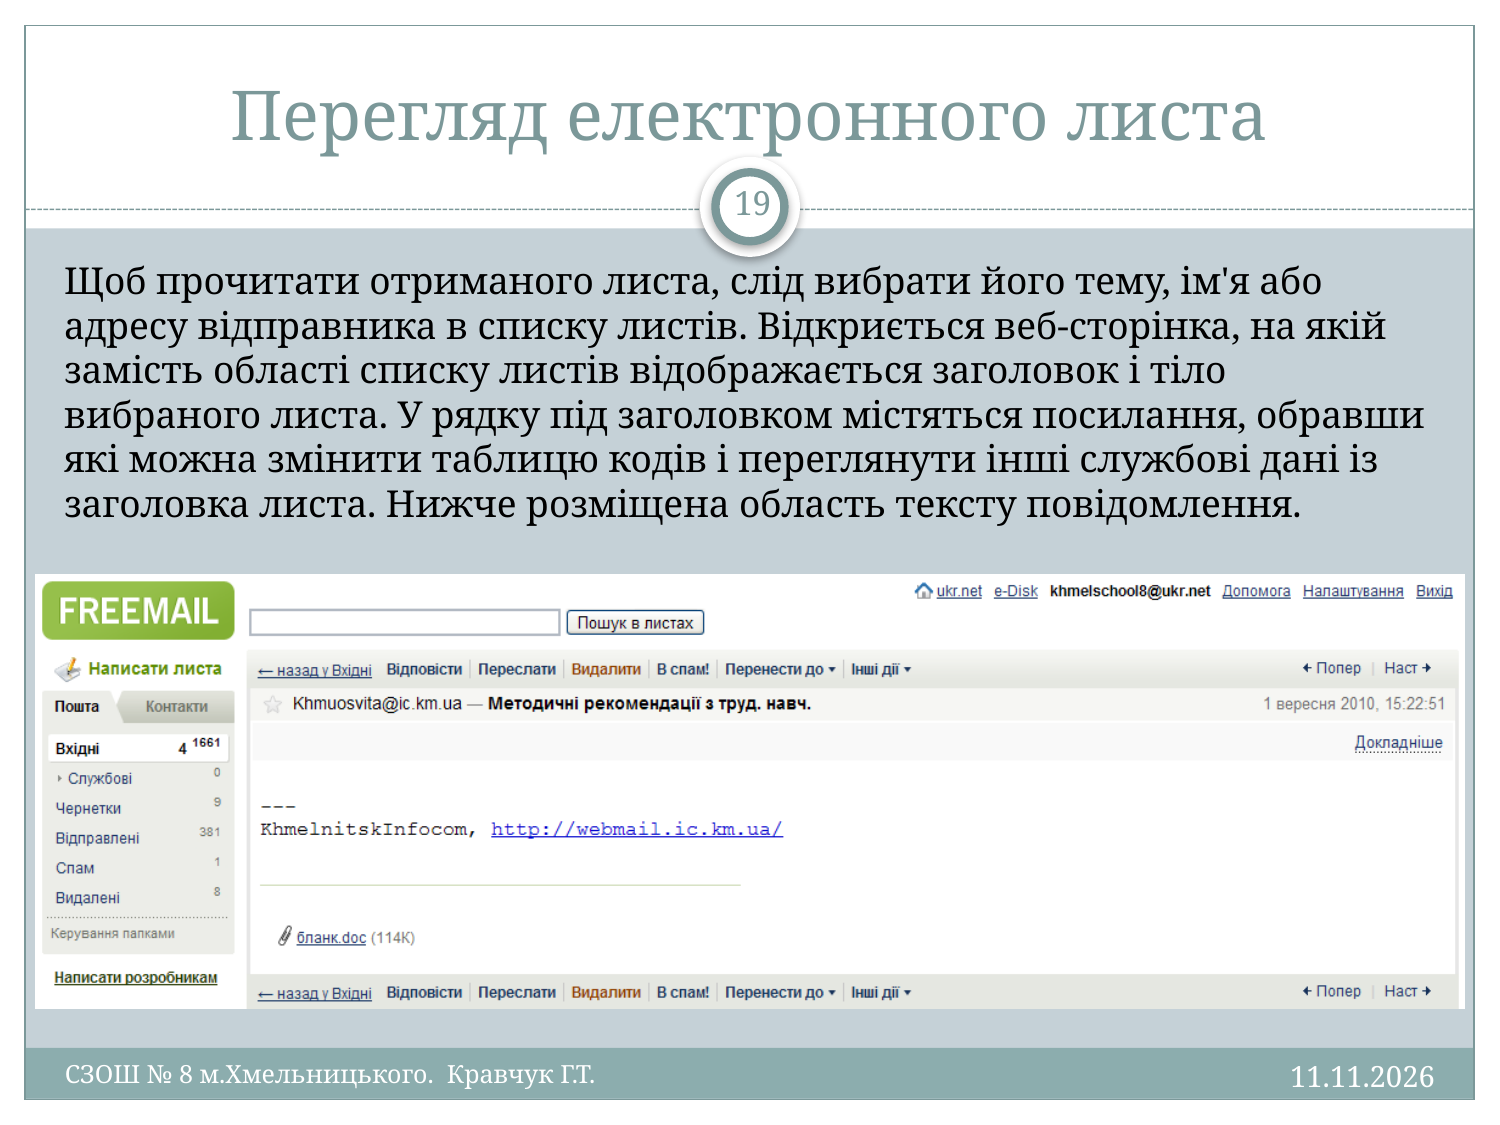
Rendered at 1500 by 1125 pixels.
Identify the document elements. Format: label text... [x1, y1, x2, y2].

picture [34, 573, 1466, 1010]
footer СЗОШ № 8 м.Хмельницького. Кравчук Г.Т. [50, 1051, 638, 1112]
slide_number 19 [715, 168, 791, 241]
list Щоб прочитати отриманого листа, слід вибрати його тему, ім'я або адресу відправника в списку листів. Відкриється веб-сторінка, на якій замість області списку листів відображається заголовок і тіло вибраного листа. У рядку під заголовком містяться посилання, обравши які можна змінити таблицю кодів і переглянути інші службові дані із заголовка листа. Нижче розміщена область тексту повідомлення. [49, 250, 1445, 563]
title Перегляд електронного листа [49, 37, 1450, 162]
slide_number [950, 1050, 1450, 1111]
